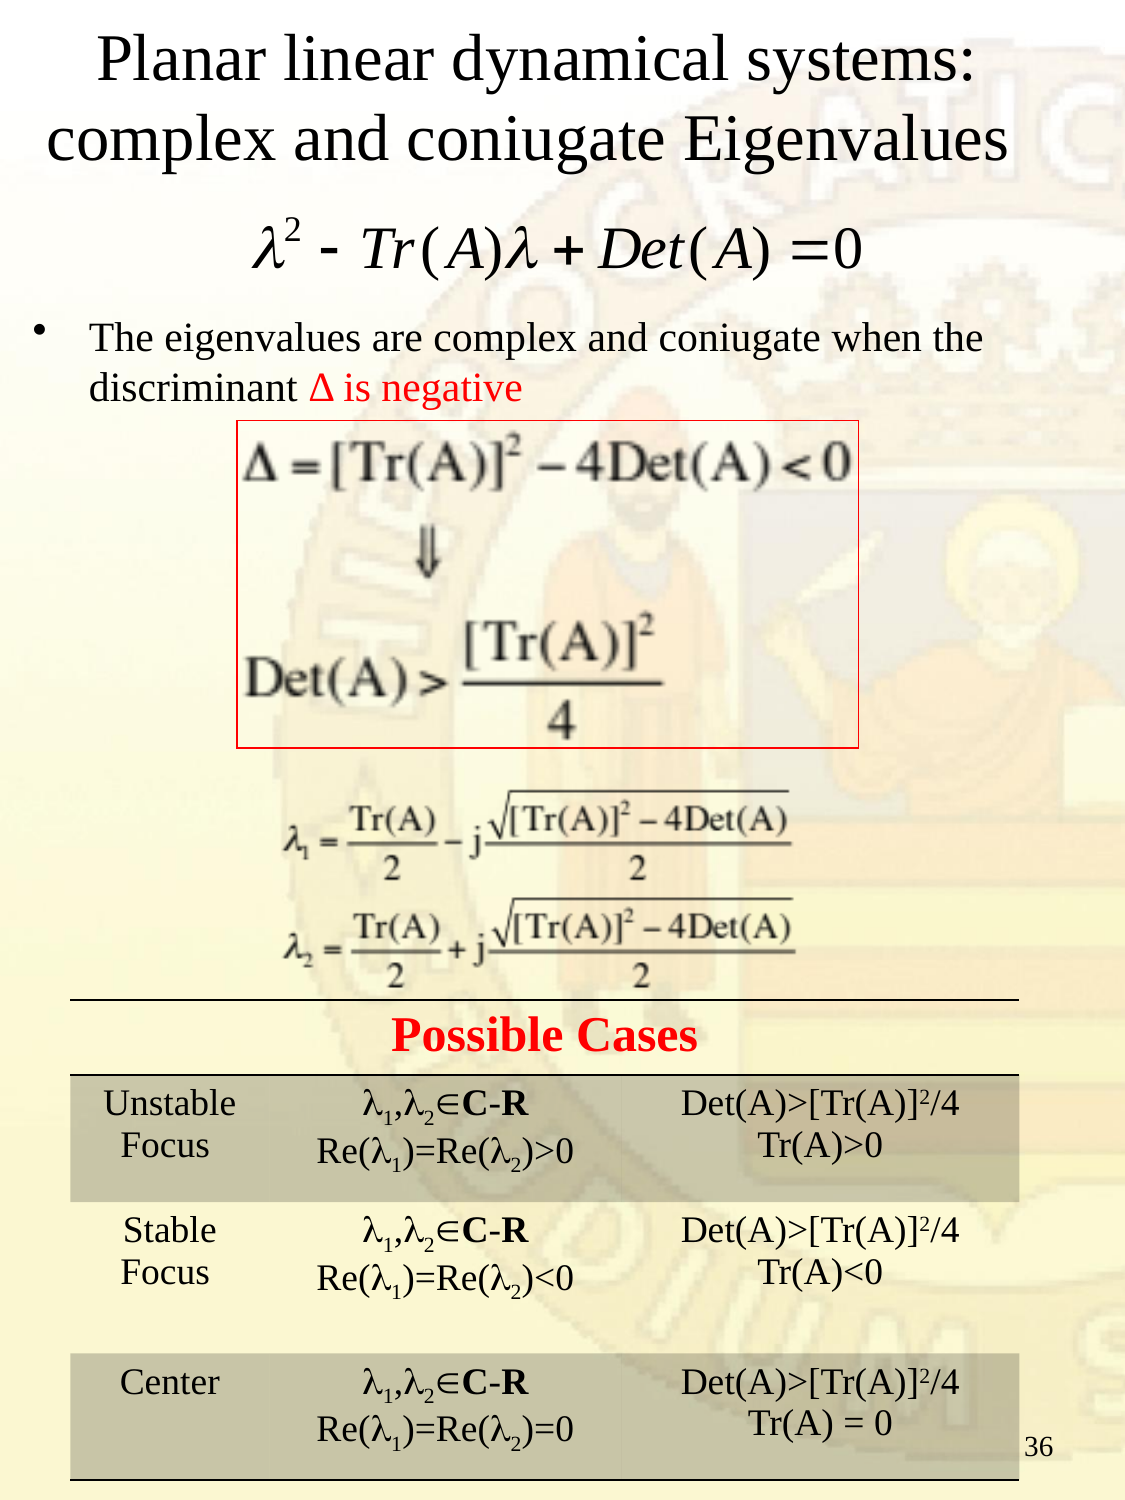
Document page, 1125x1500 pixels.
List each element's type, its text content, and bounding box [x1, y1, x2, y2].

text_box The eigenvalues are complex and coniugate when the discriminant Δ is negative [17, 302, 1082, 417]
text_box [245, 204, 868, 290]
slide_number 36 [806, 1365, 1069, 1471]
title Planar linear dynamical systems: complex and coniugate Eigenvalues [31, 16, 1044, 171]
table_cell Center [70, 1353, 270, 1479]
table_header Possible Cases [70, 1001, 1019, 1074]
table_cell Det(A)>[Tr(A)]2/4 Tr(A)<0 [621, 1202, 1019, 1353]
table_cell Det(A)>[Tr(A)]2/4 Tr(A) = 0 [621, 1353, 1019, 1479]
picture [0, 0, 1125, 1500]
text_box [237, 421, 858, 748]
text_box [278, 784, 799, 993]
table_cell Unstable Focus [70, 1076, 270, 1202]
table_cell Det(A)>[Tr(A)]2/4 Tr(A)>0 [621, 1076, 1019, 1202]
table_cell 1,2C-R Re(1)=Re(2)>0 [270, 1076, 621, 1202]
table_cell Stable Focus [70, 1202, 270, 1353]
table_cell 1,2C-R Re(1)=Re(2)=0 [270, 1353, 621, 1479]
table_cell 1,2C-R Re(1)=Re(2)<0 [270, 1202, 621, 1353]
